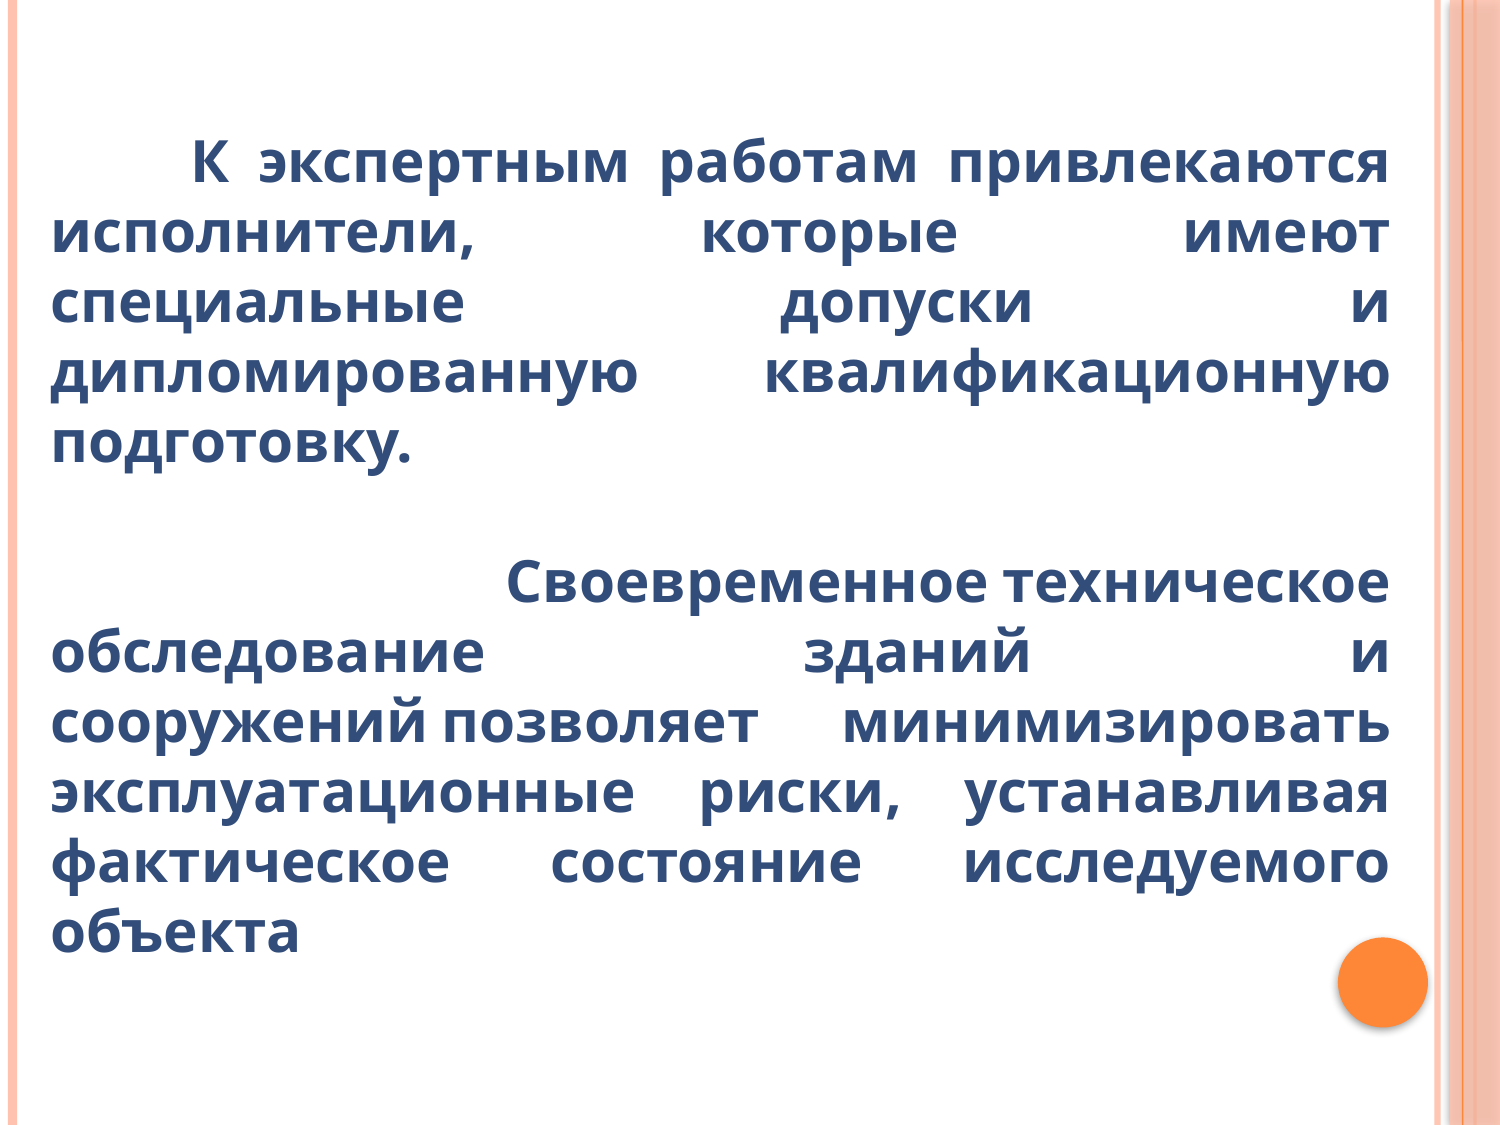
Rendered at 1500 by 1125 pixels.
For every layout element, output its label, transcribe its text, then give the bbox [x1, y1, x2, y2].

text_box К экспертным работам привлекаются исполнители, которые имеют специальные допуски и дипломированную квалификационную подготовку. Своевременное техническое обследование зданий и сооружений позволяет минимизировать эксплуатационные риски, устанавливая фактическое состояние исследуемого объекта [35, 116, 1407, 972]
